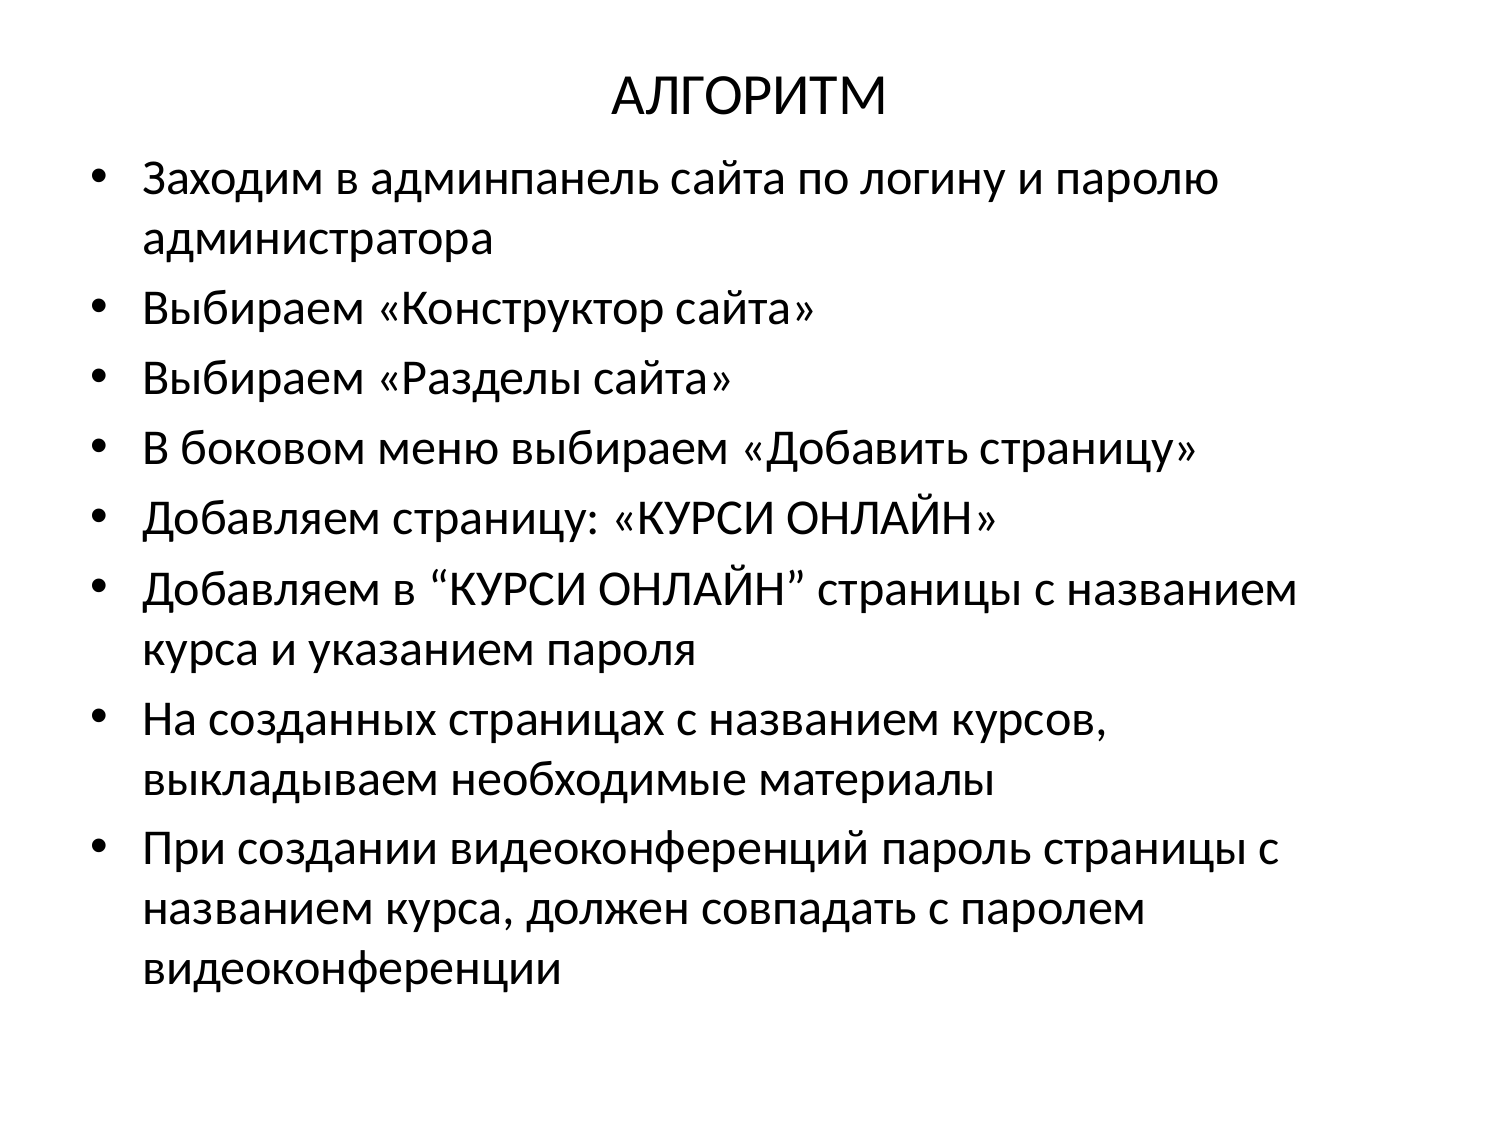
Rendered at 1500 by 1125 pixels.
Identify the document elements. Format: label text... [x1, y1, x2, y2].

list Заходим в админпанель сайта по логину и паролю администратора Выбираем «Конструктор сайта» Выбираем «Разделы сайта» В боковом меню выбираем «Добавить страницу» Добавляем страницу: «КУРСИ ОНЛАЙН» Добавляем в “КУРСИ ОНЛАЙН” страницы с названием курса и указанием пароля На созданных страницах с названием курсов, выкладываем необходимые материалы При создании видеоконференций пароль страницы с названием курса, должен совпадать с паролем видеоконференции [75, 137, 1425, 1005]
title АЛГОРИТМ [75, 45, 1425, 137]
